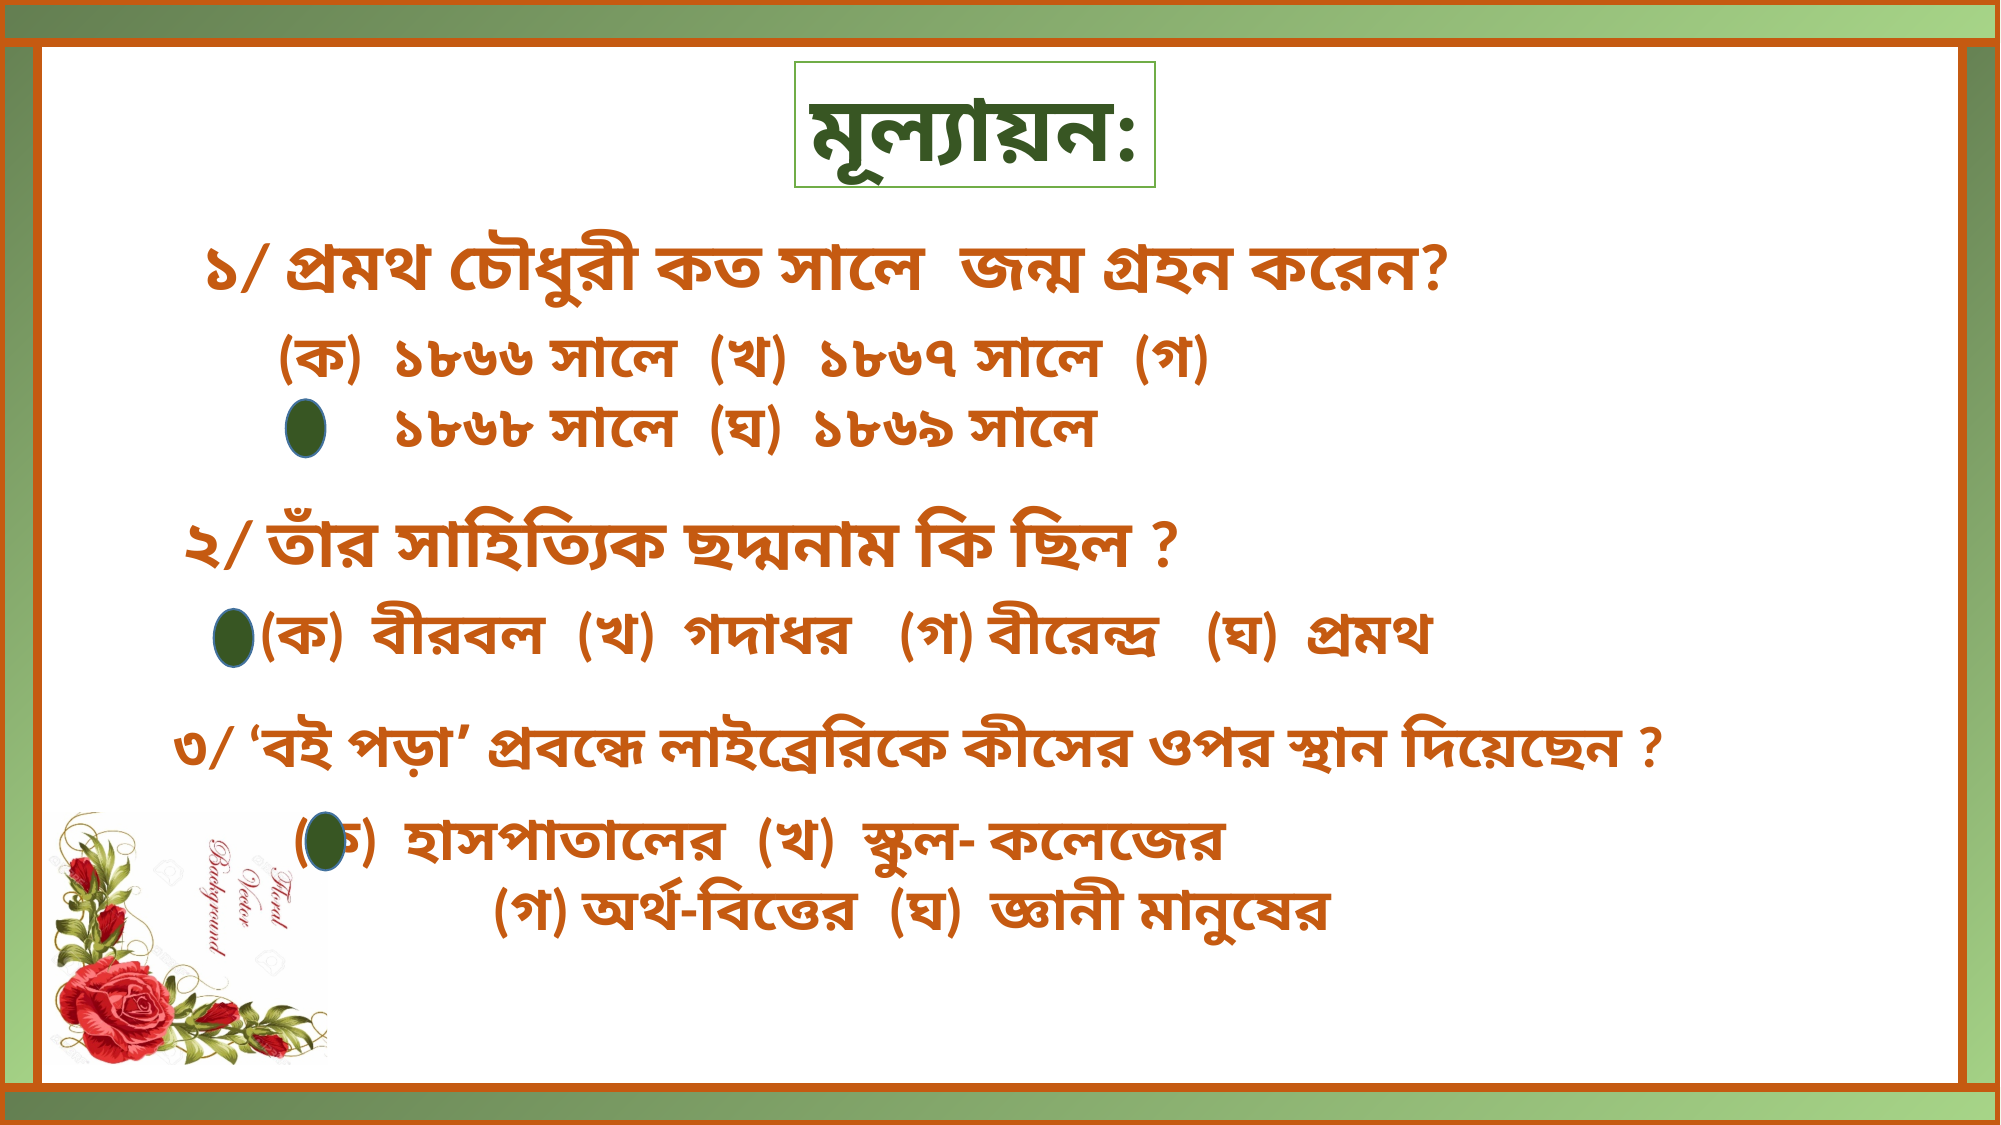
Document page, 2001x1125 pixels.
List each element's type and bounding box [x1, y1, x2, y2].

text_box [0, 0, 2000, 1125]
